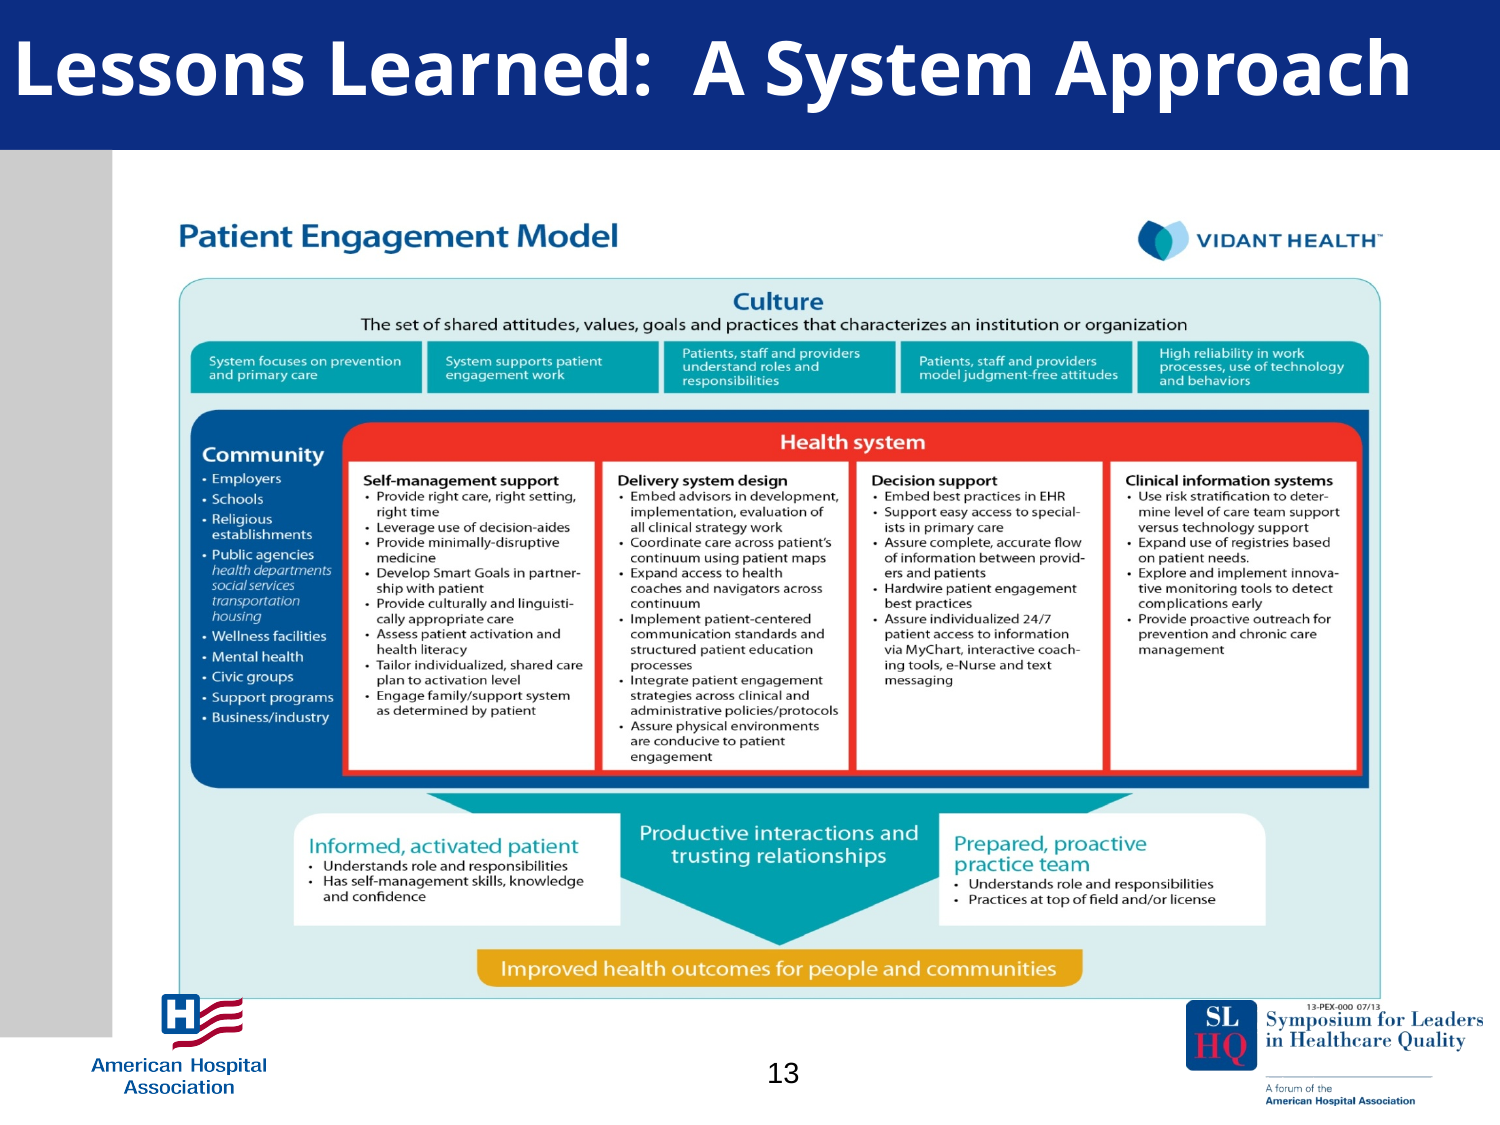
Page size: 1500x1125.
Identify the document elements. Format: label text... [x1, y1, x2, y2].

text_box Lessons Learned: A System Approach [0, 13, 1430, 118]
picture [90, 184, 1483, 1107]
slide_number 13 [608, 1046, 959, 1125]
